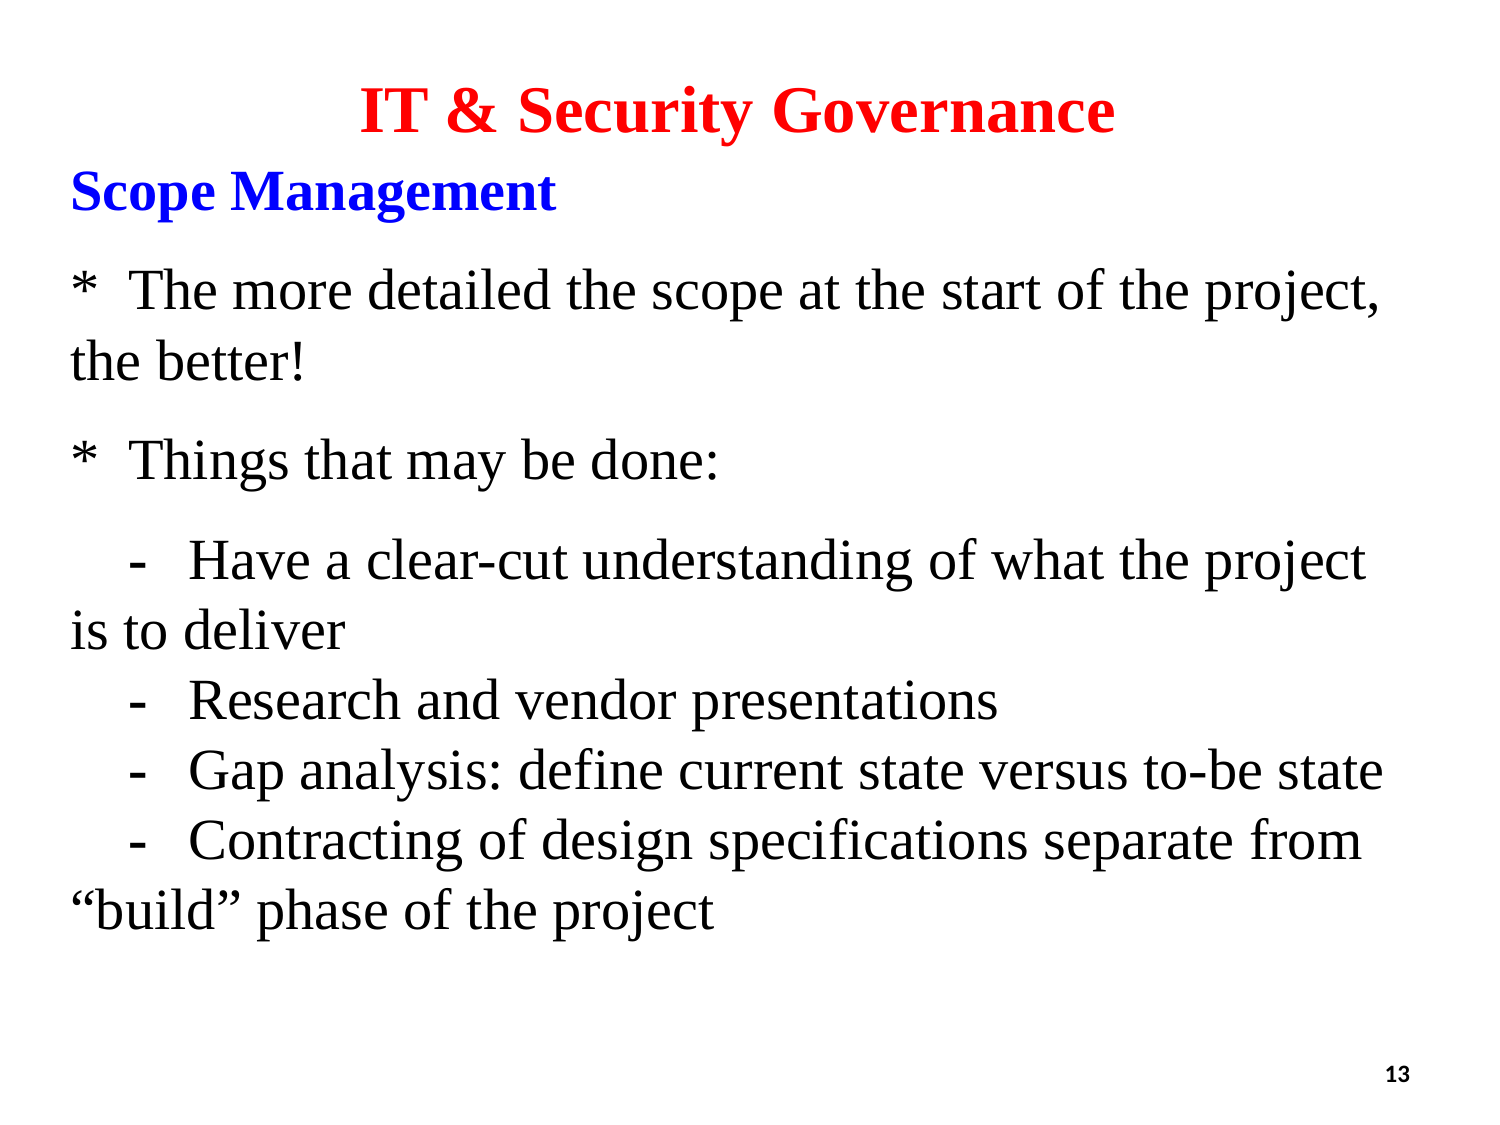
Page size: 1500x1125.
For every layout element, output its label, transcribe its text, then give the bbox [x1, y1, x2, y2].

text_box Scope Management * The more detailed the scope at the start of the project, the better! * Things that may be done: - Have a clear-cut understanding of what the project is to deliver - Research and vendor presentations - Gap analysis: define current state versus to-be state - Contracting of design specifications separate from “build” phase of the project [55, 144, 1426, 949]
text_box IT & Security Governance [93, 58, 1383, 154]
slide_number 13 [1074, 1042, 1425, 1103]
